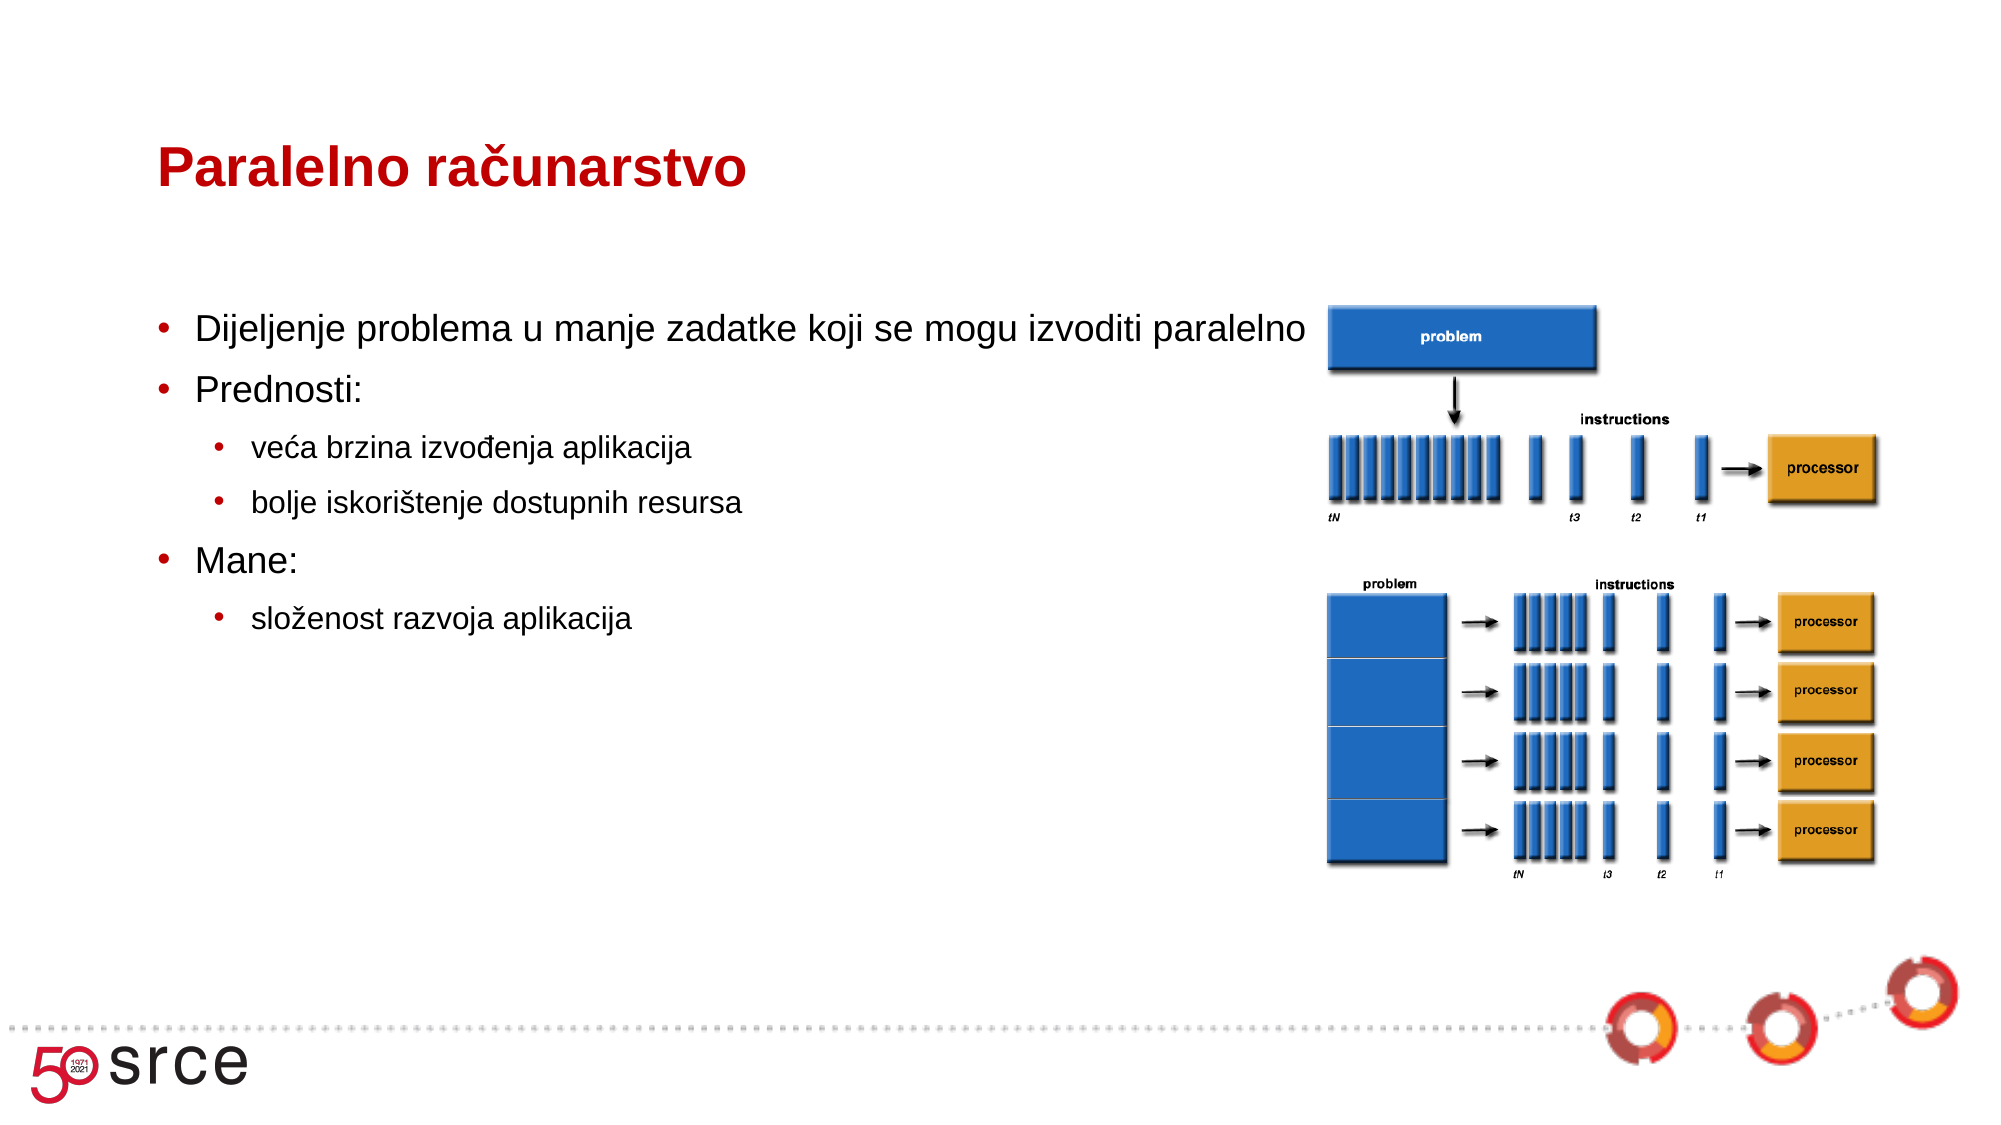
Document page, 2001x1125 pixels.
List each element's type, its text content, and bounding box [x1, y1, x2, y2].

text_box Dijeljenje problema u manje zadatke koji se mogu izvoditi paralelno Prednosti: veća brzina izvođenja aplikacija bolje iskorištenje dostupnih resursa Mane: složenost razvoja aplikacija [137, 299, 1863, 1013]
picture [0, 940, 1982, 1105]
picture [1322, 299, 1885, 533]
text_box Paralelno računarstvo [137, 59, 1863, 278]
picture [1322, 576, 1884, 883]
